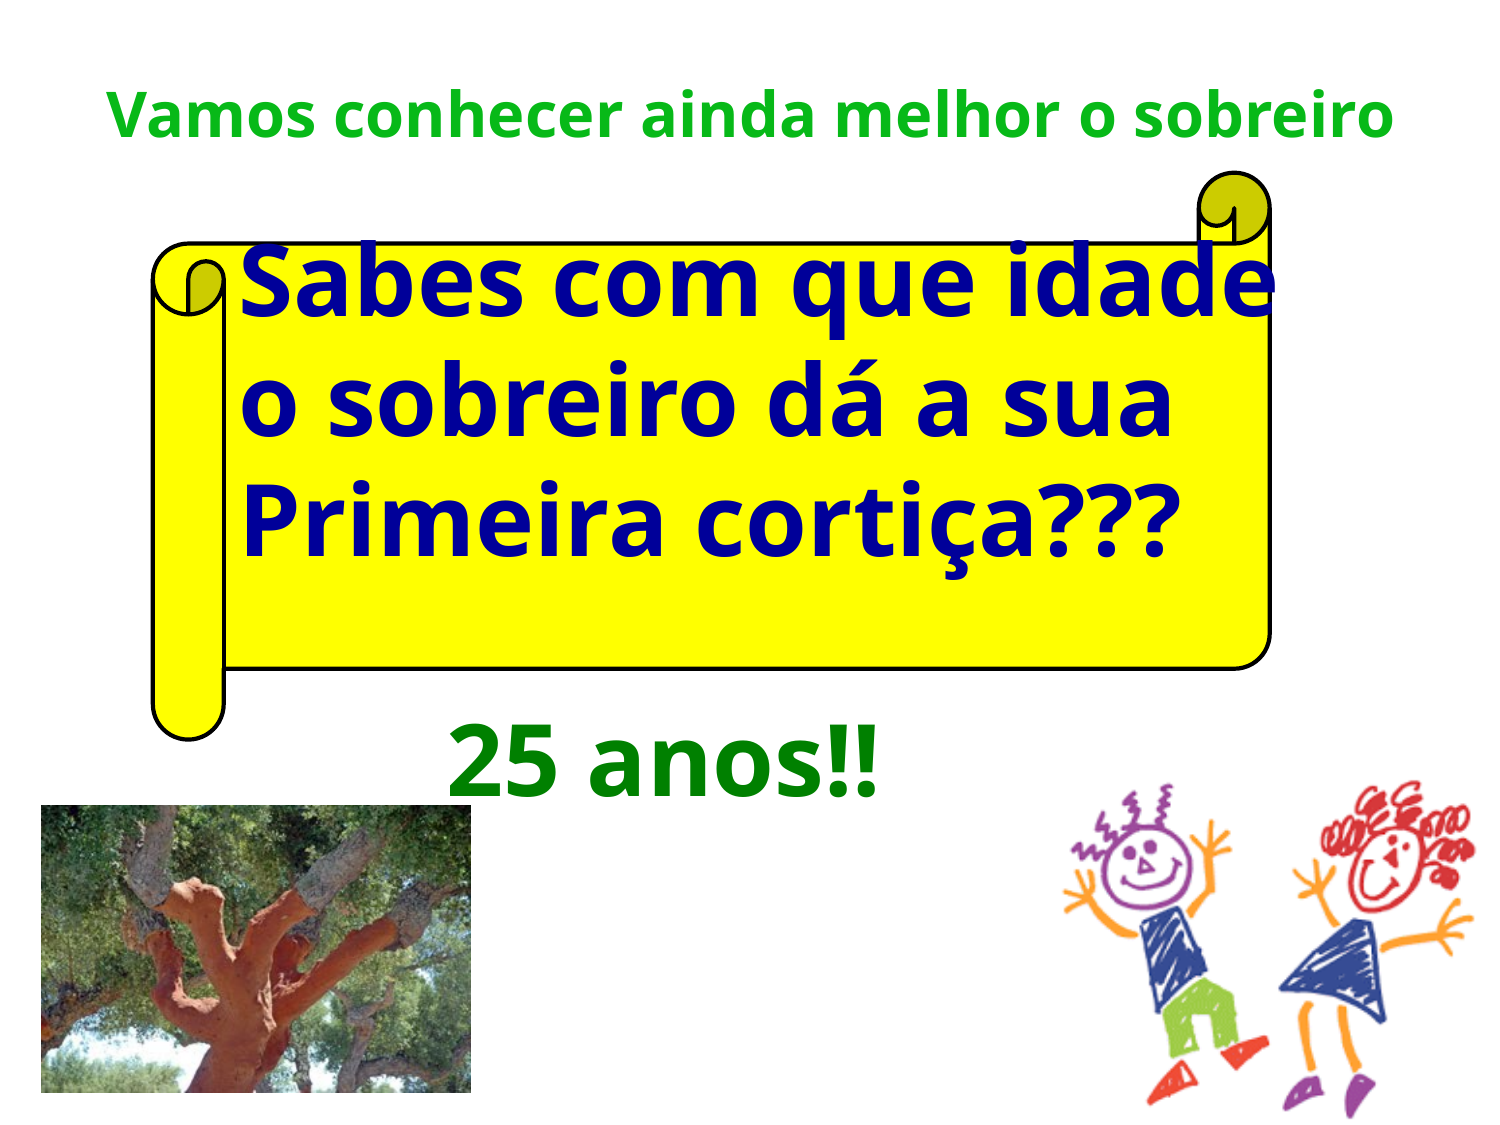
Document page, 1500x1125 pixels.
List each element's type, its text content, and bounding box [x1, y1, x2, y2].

title Vamos conhecer ainda melhor o sobreiro [76, 19, 1427, 207]
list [41, 805, 471, 1093]
picture [1051, 775, 1488, 1125]
text_box Sabes com que idade o sobreiro dá a sua Primeira cortiça??? 25 anos!! [152, 172, 1270, 740]
